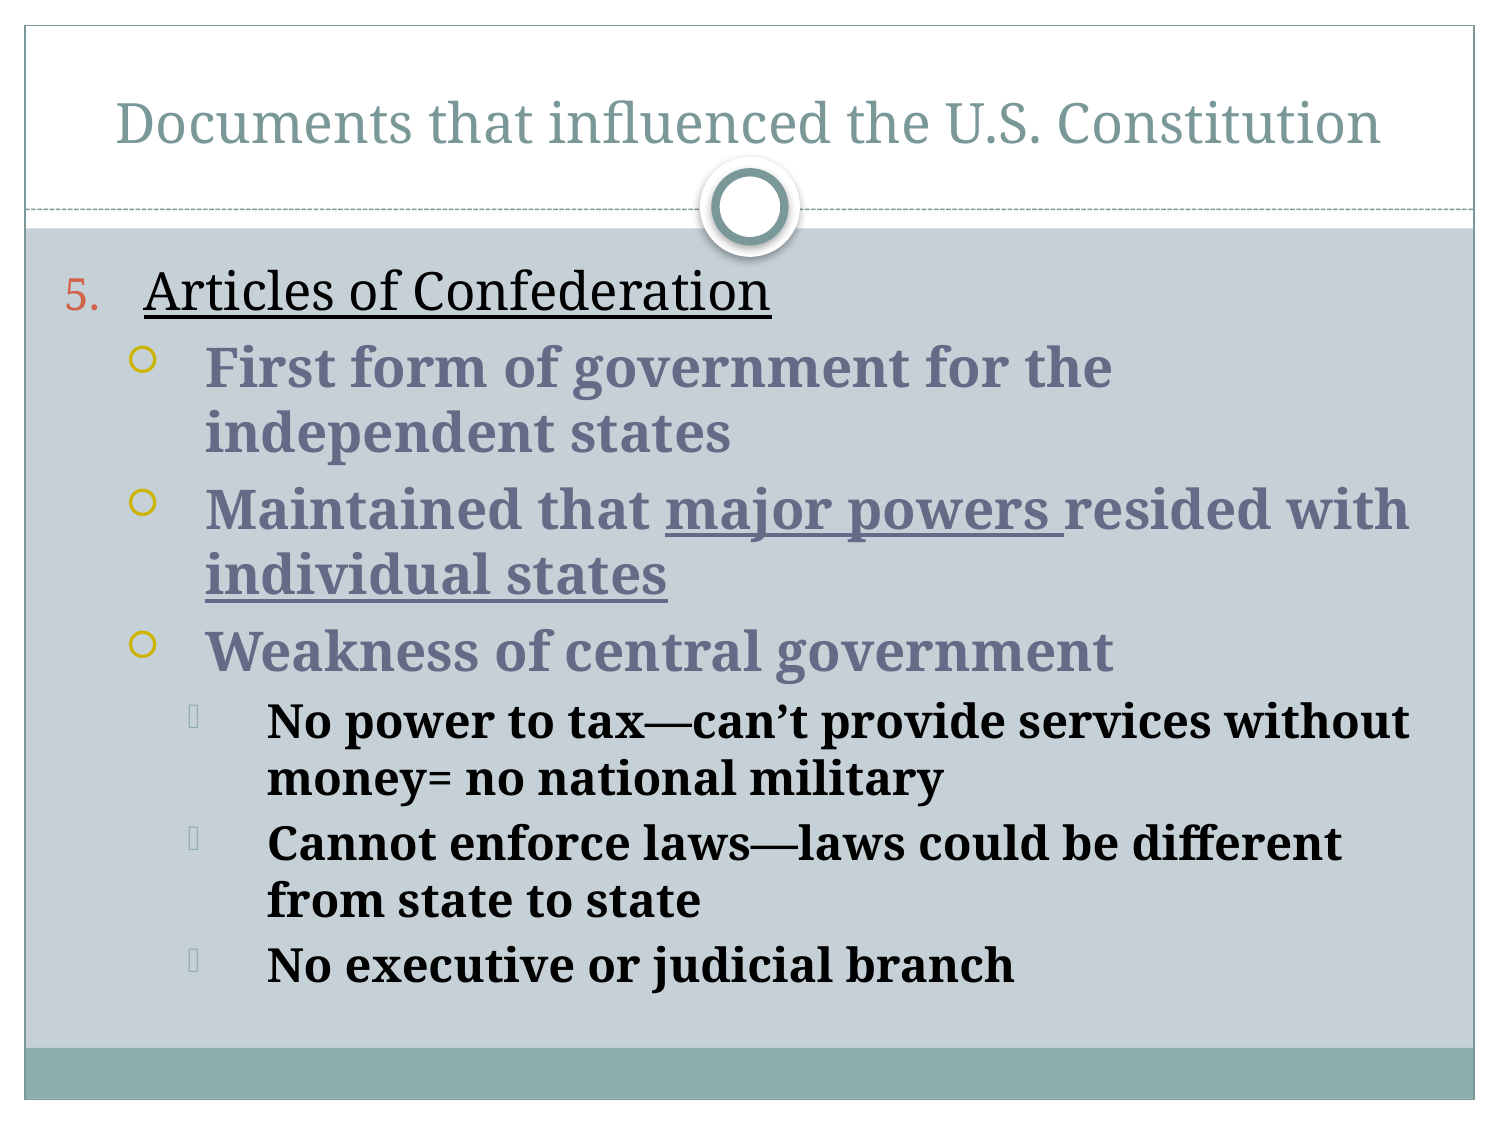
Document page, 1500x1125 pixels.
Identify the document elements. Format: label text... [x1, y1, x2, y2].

title Documents that influenced the U.S. Constitution [49, 37, 1450, 162]
list Articles of Confederation First form of government for the independent states Maintained that major powers resided with individual states Weakness of central government No power to tax—can’t provide services without money= no national military Cannot enforce laws—laws could be different from state to state No executive or judicial branch [49, 250, 1445, 1001]
